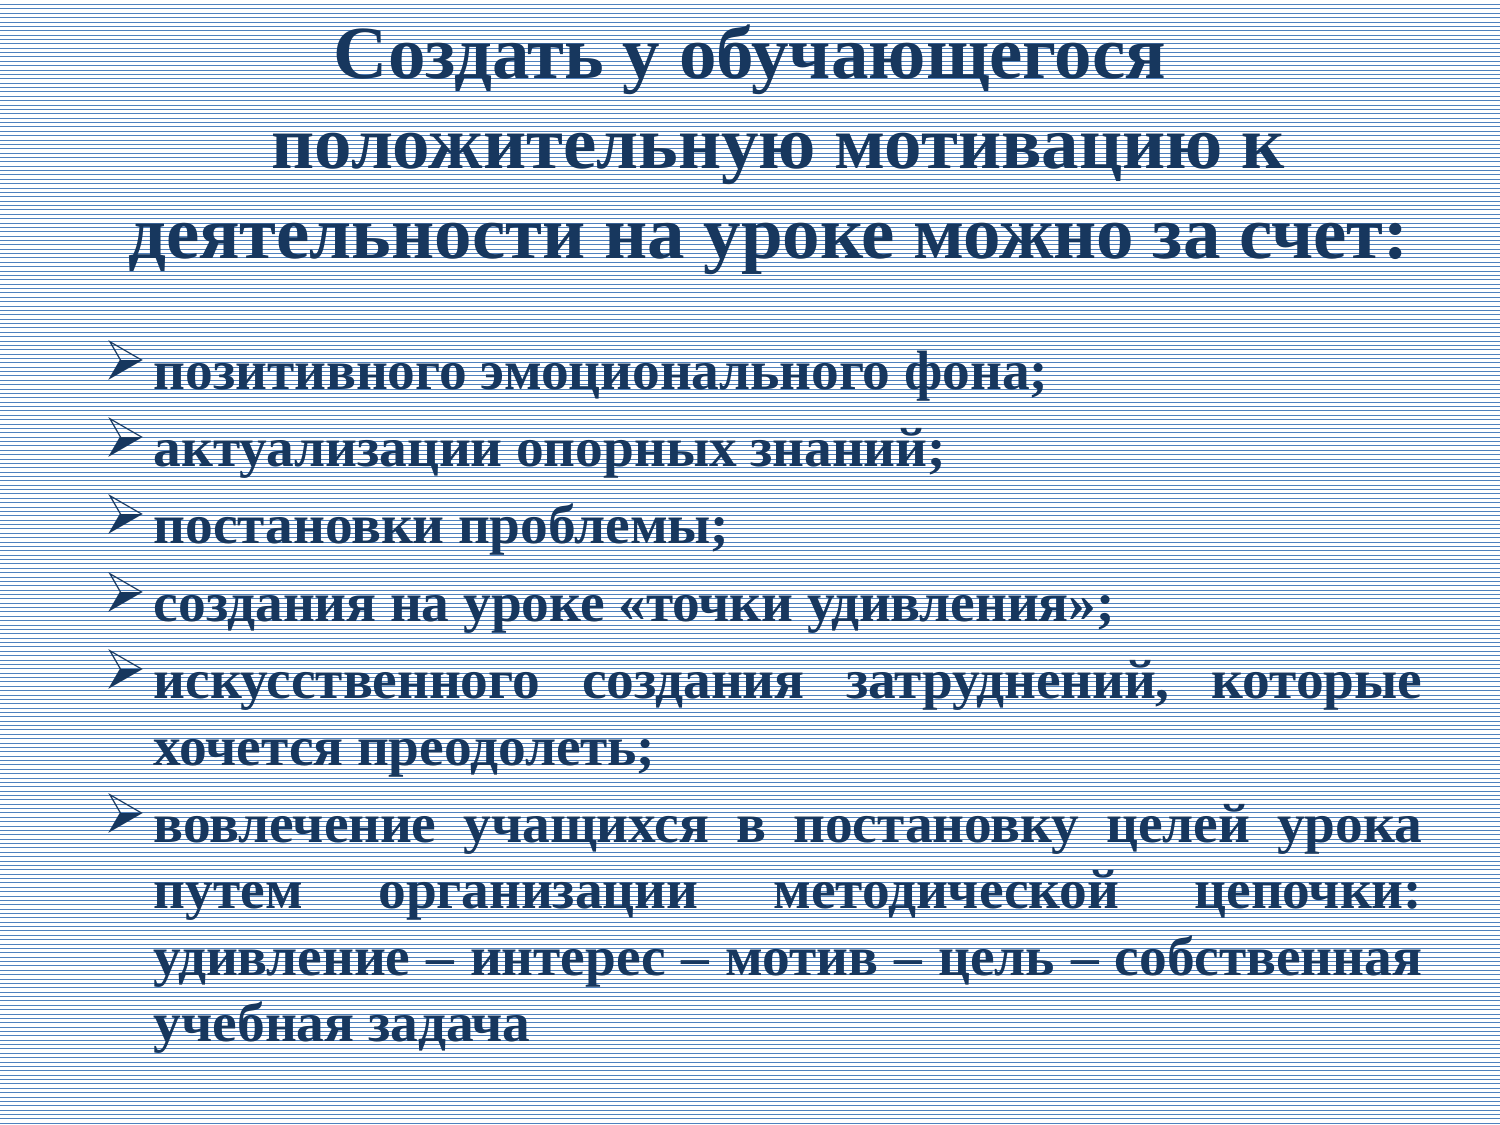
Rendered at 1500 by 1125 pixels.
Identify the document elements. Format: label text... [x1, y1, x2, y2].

title Создать у обучающегося положительную мотивацию к деятельности на уроке можно за счет: [41, 90, 1459, 278]
list позитивного эмоционального фона; актуализации опорных знаний; постановки проблемы; создания на уроке «точки удивления»; искусственного создания затруднений, которые хочется преодолеть; вовлечение учащихся в постановку целей урока путем организации методической цепочки: удивление – интерес – мотив – цель – собственная учебная задача [88, 326, 1439, 1069]
